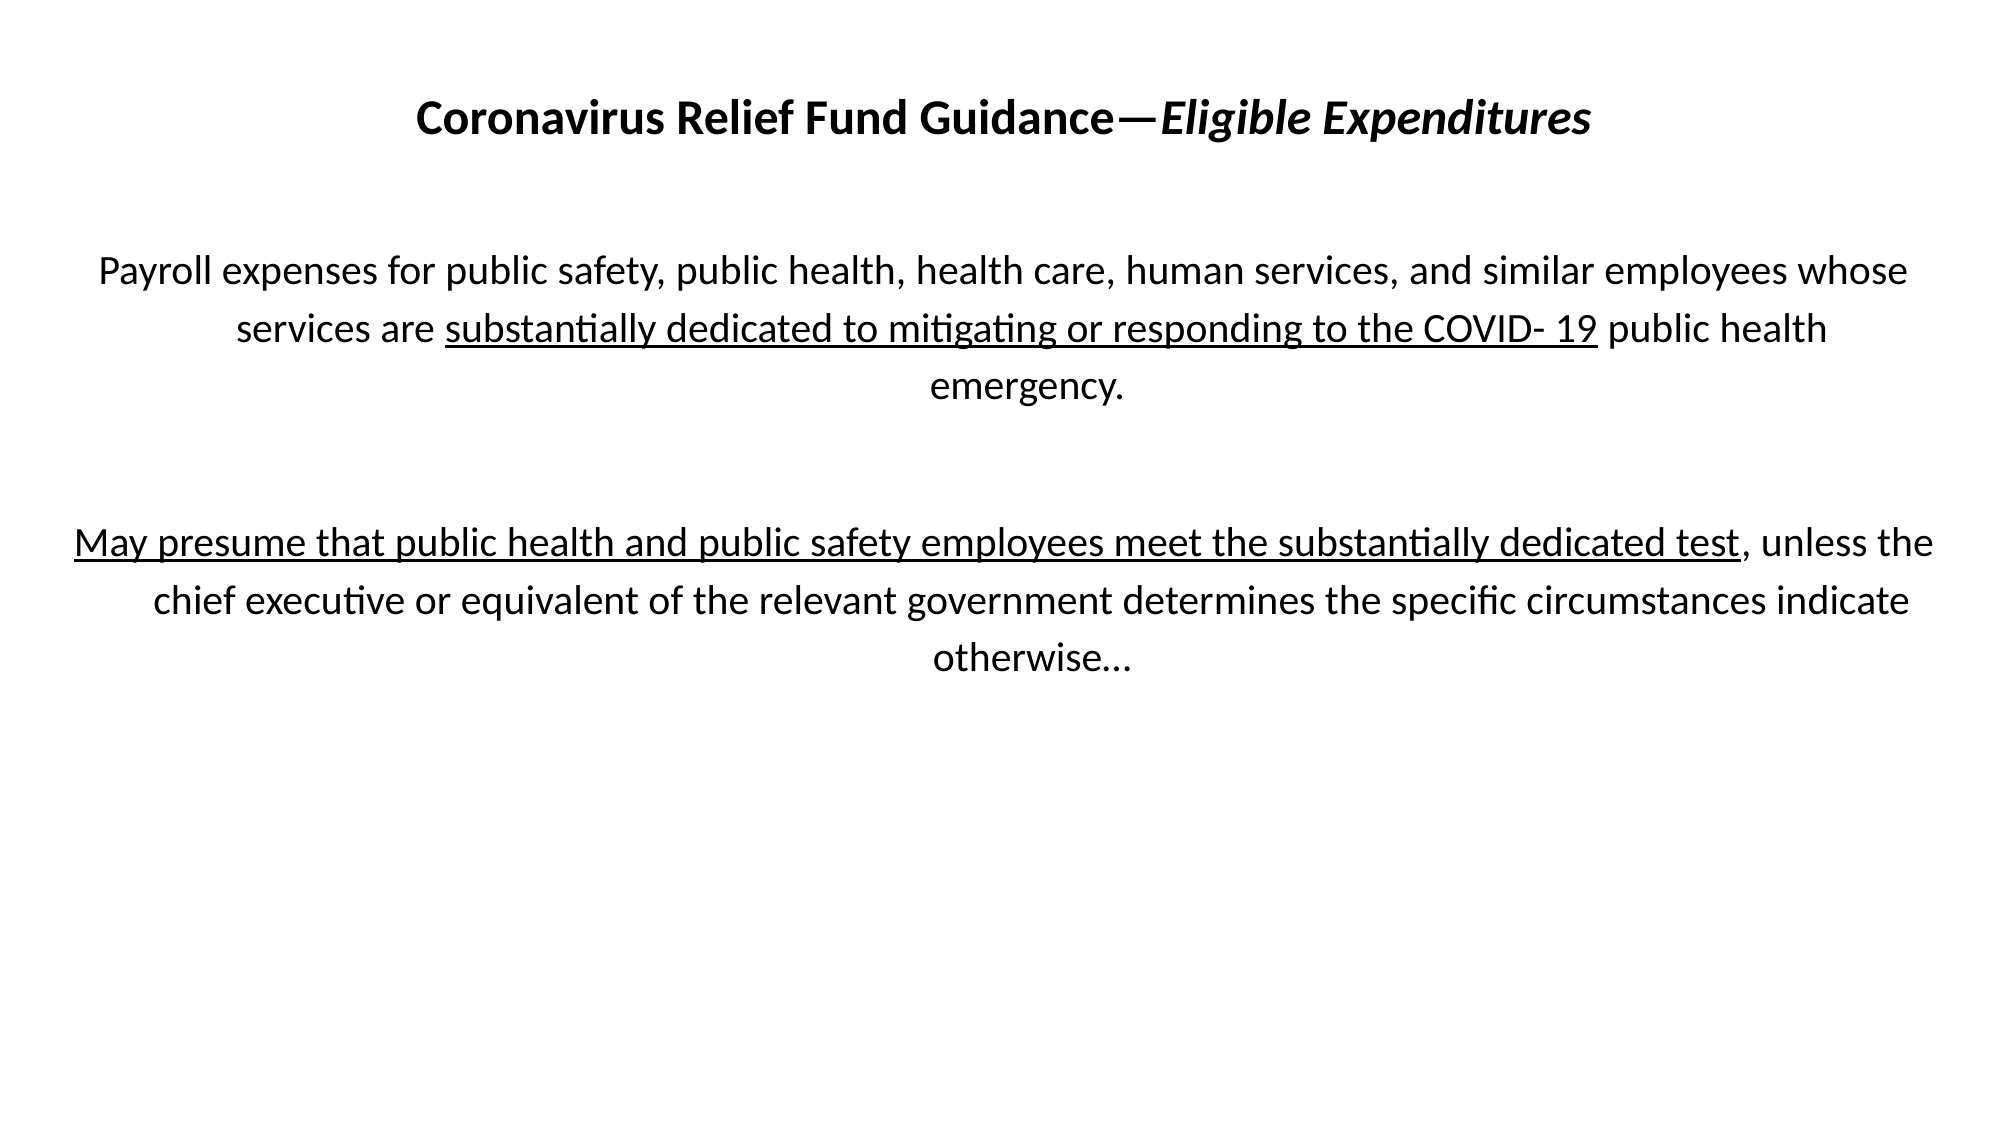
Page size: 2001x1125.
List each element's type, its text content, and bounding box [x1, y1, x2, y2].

subtitle Coronavirus Relief Fund Guidance—Eligible Expenditures Payroll expenses for public safety, public health, health care, human services, and similar employees whose services are substantially dedicated to mitigating or responding to the COVID- 19 public health emergency. May presume that public health and public safety employees meet the substantially dedicated test, unless the chief executive or equivalent of the relevant government determines the specific circumstances indicate otherwise… [57, 83, 1950, 1074]
